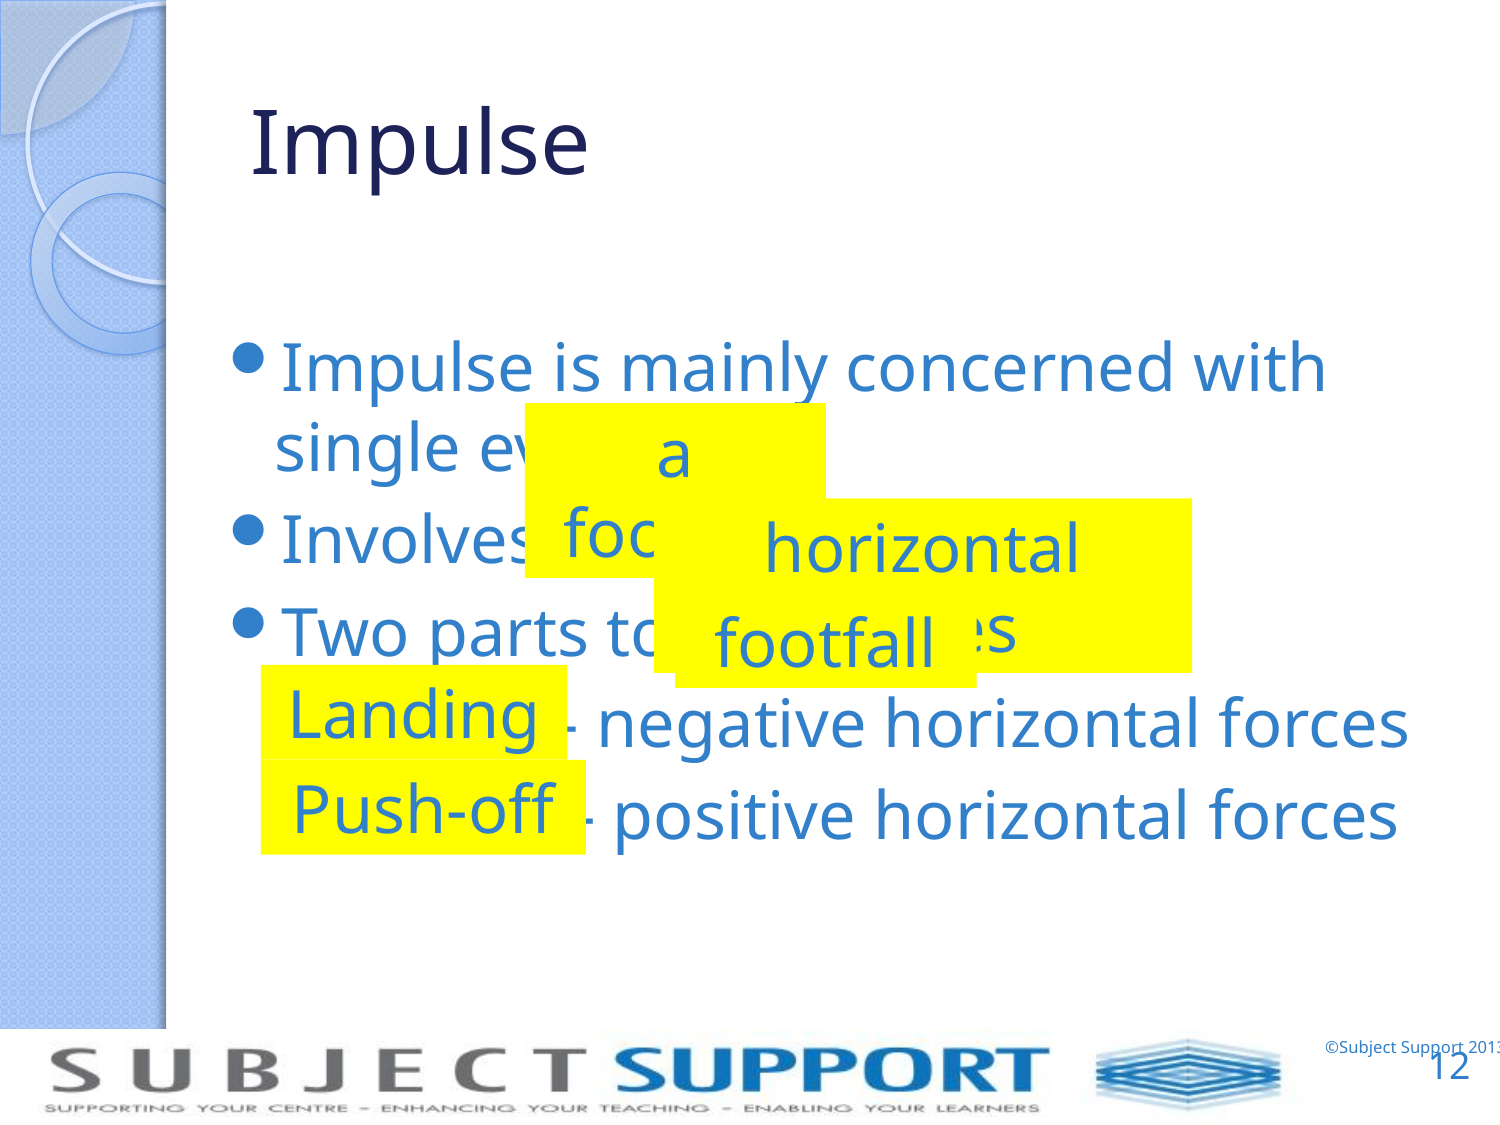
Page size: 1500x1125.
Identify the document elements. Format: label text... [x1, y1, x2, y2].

text_box Landing [260, 664, 568, 759]
title Impulse [235, 45, 1466, 233]
picture [0, 1029, 1311, 1125]
list Impulse is mainly concerned with single events – Involves only Two parts to a – negative horizontal forces - positive horizontal forces [200, 317, 1466, 1025]
text_box a footfall [524, 403, 826, 578]
text_box horizontal forces [653, 498, 1193, 673]
slide_number 12 [1413, 1034, 1488, 1113]
text_box Push-off [260, 759, 586, 855]
text_box footfall [675, 593, 977, 688]
